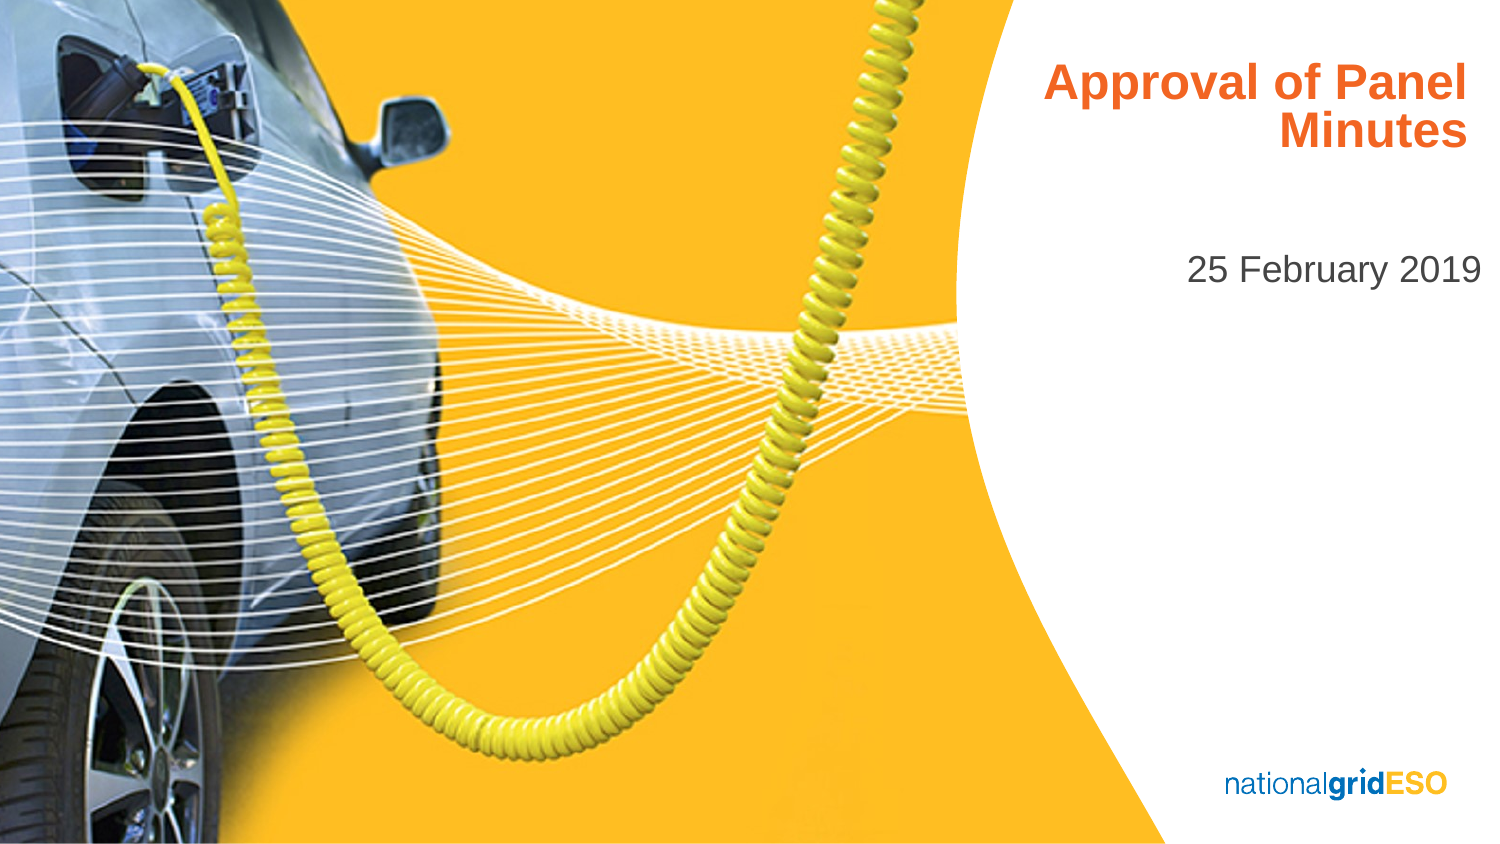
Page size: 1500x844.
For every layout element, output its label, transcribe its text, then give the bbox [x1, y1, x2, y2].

text_box Approval of Panel Minutes 25 February 2019 [1170, 61, 1483, 111]
picture [0, 0, 1166, 844]
